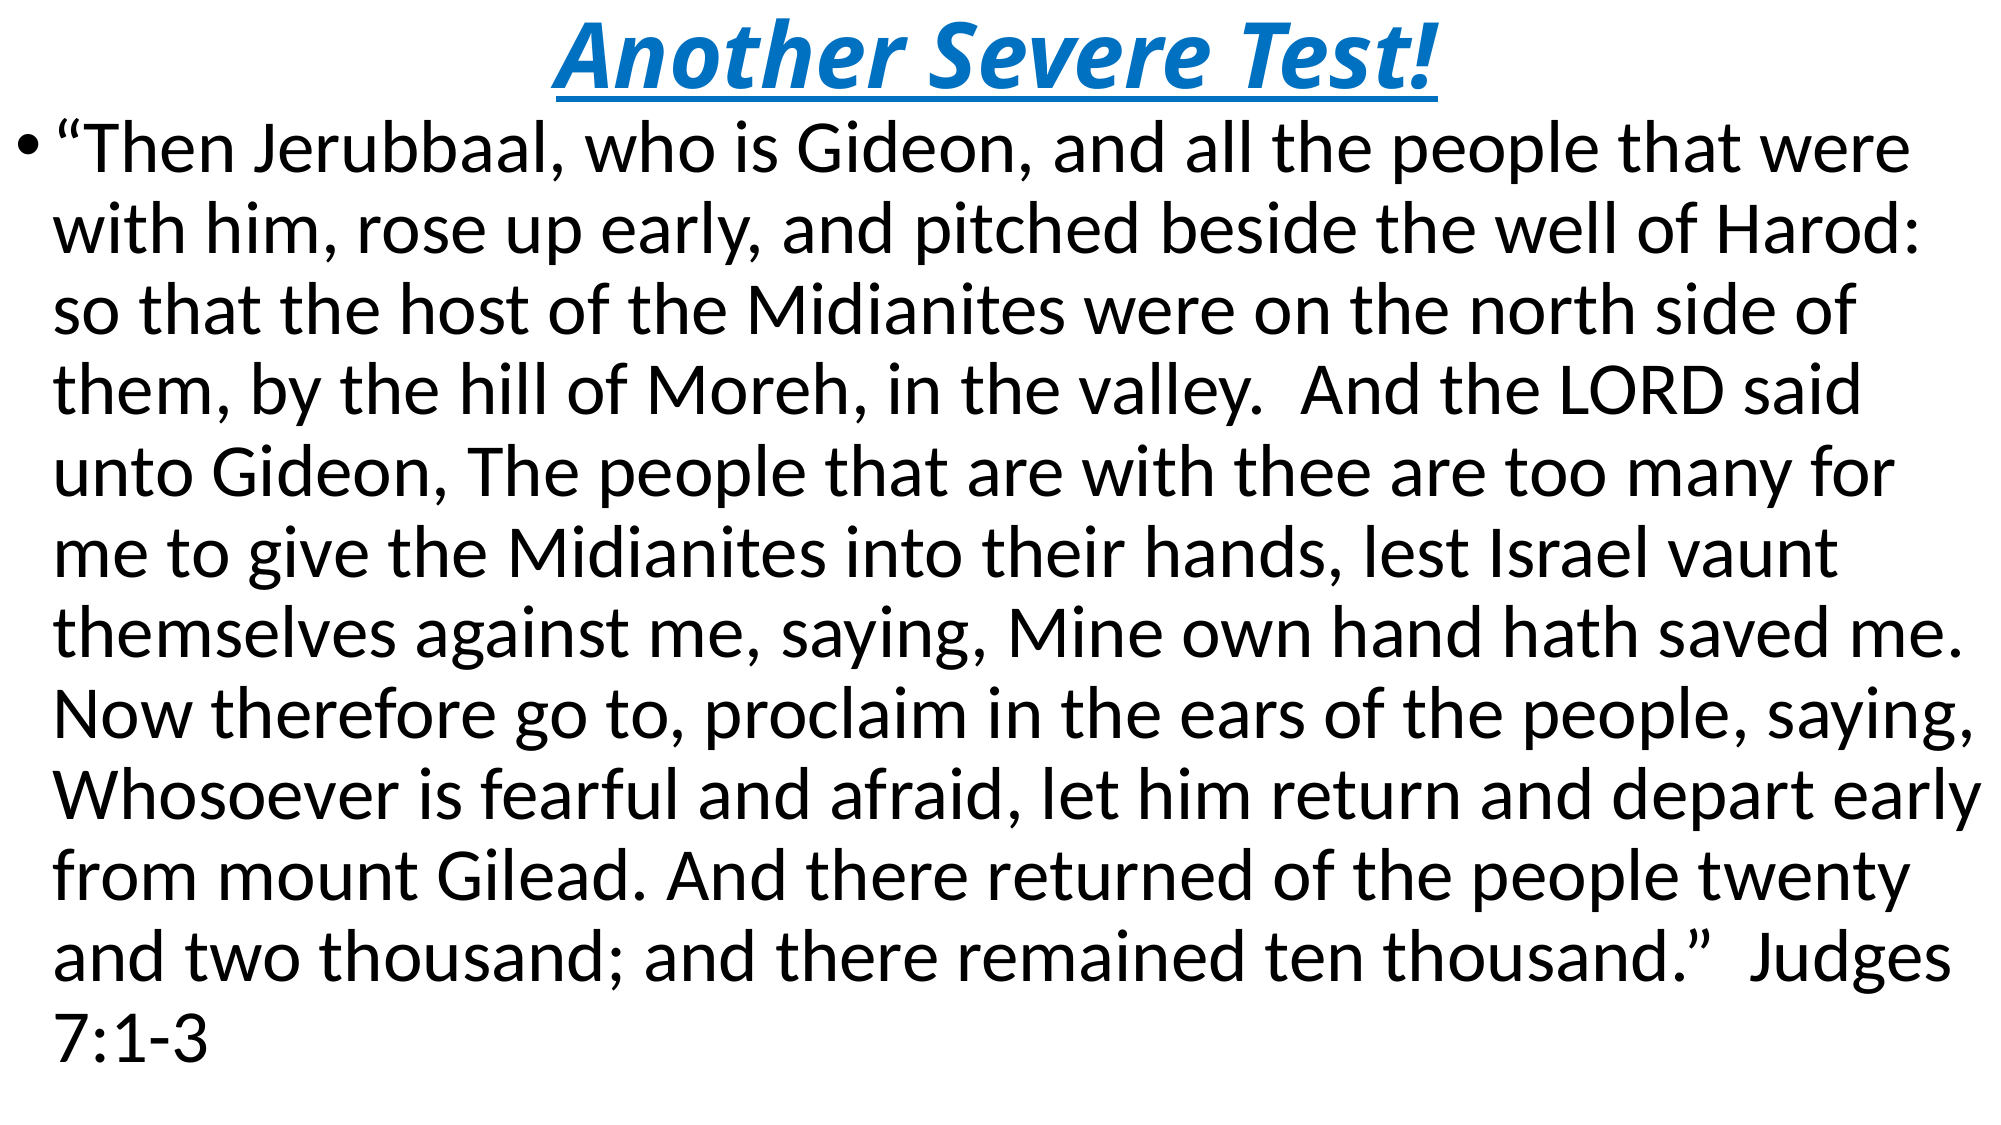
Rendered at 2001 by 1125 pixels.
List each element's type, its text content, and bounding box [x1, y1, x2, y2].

title Another Severe Test! [137, 0, 1863, 99]
list “Then Jerubbaal, who is Gideon, and all the people that were with him, rose up early, and pitched beside the well of Harod: so that the host of the Midianites were on the north side of them, by the hill of Moreh, in the valley. And the LORD said unto Gideon, The people that are with thee are too many for me to give the Midianites into their hands, lest Israel vaunt themselves against me, saying, Mine own hand hath saved me. Now therefore go to, proclaim in the ears of the people, saying, Whosoever is fearful and afraid, let him return and depart early from mount Gilead. And there returned of the people twenty and two thousand; and there remained ten thousand.” Judges 7:1-3 [0, 99, 2000, 1125]
